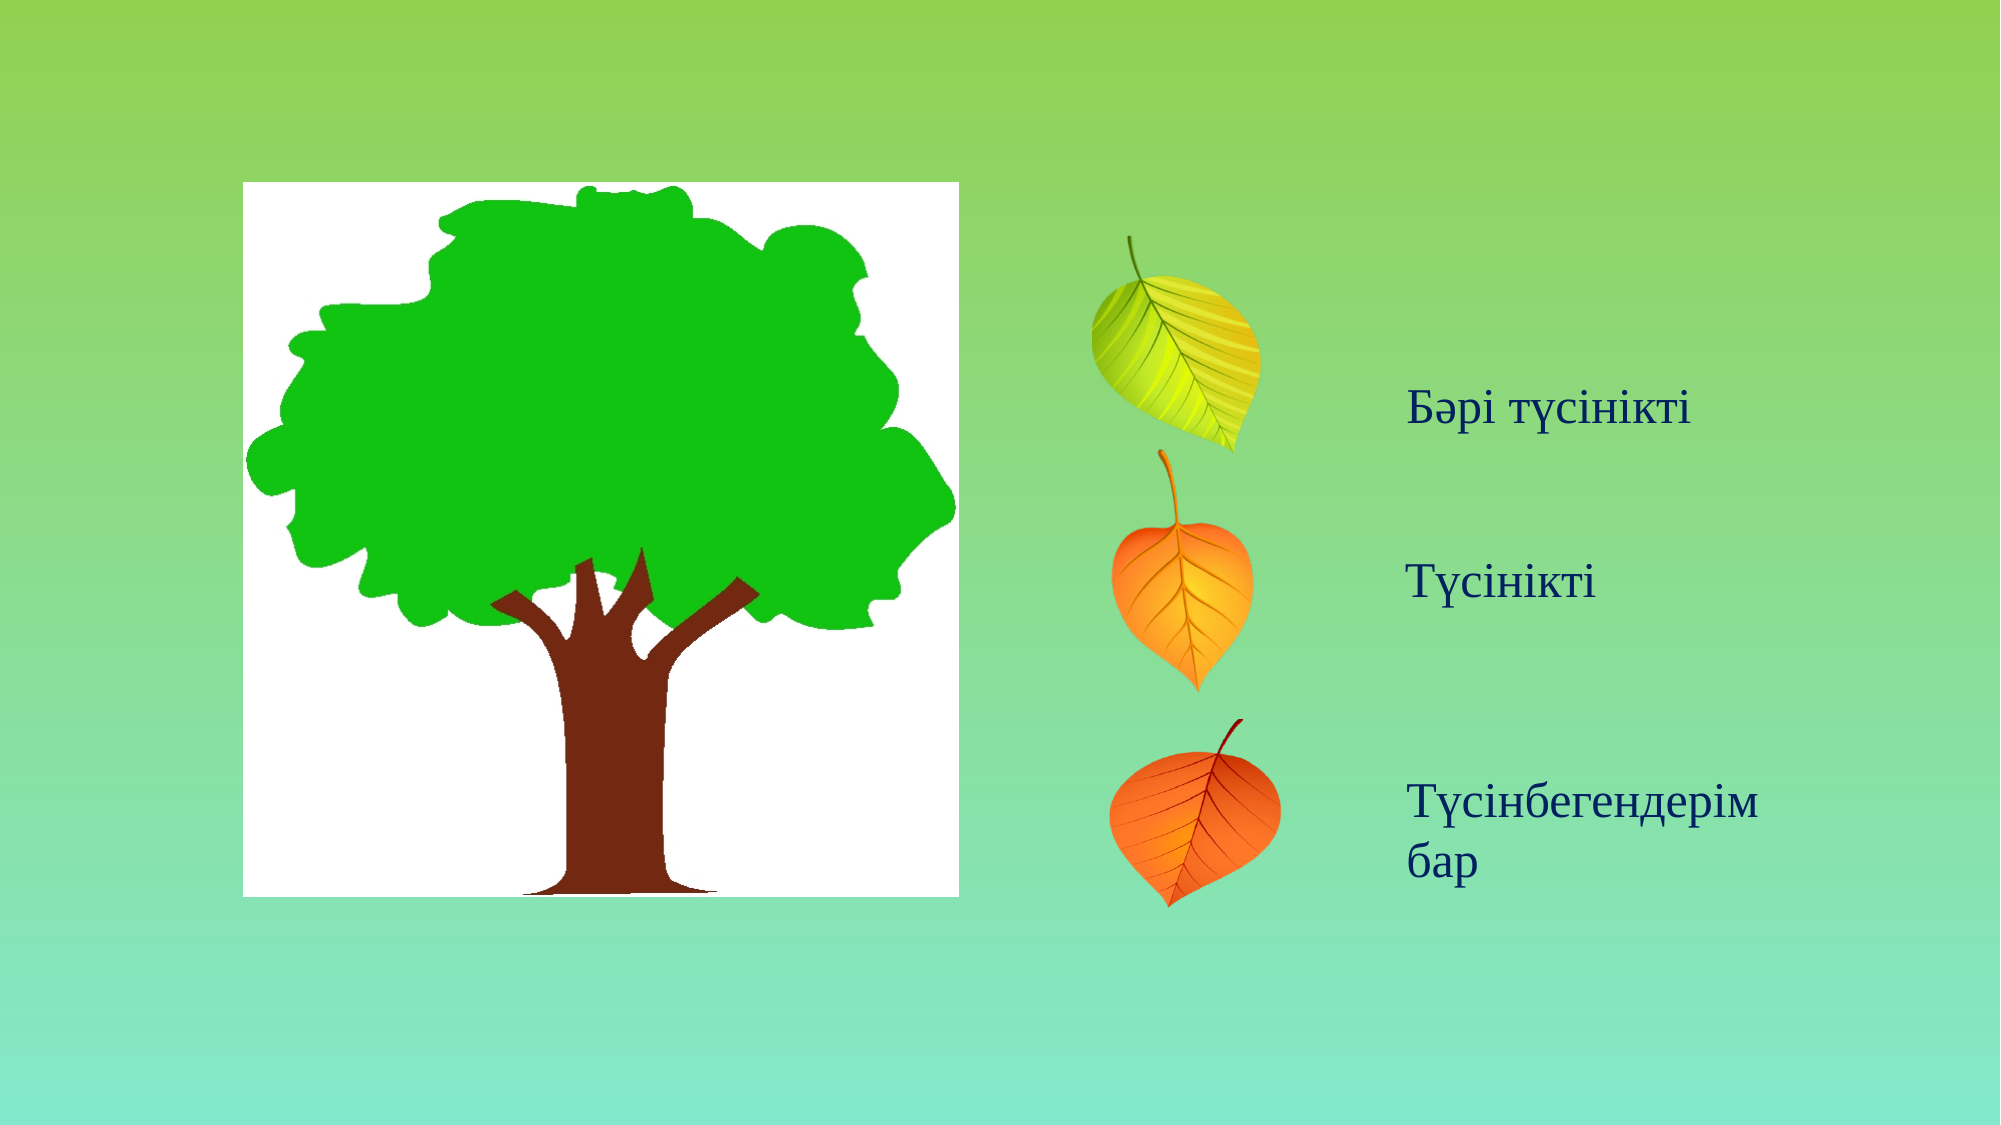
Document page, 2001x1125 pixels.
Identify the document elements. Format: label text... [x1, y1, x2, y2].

picture [1109, 719, 1300, 922]
text_box Түсінбегендерім бар [1391, 760, 1799, 895]
picture [1041, 235, 1309, 718]
text_box Бәрі түсінікті [1391, 366, 1799, 442]
text_box Түсінікті [1365, 539, 1773, 615]
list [243, 182, 959, 897]
